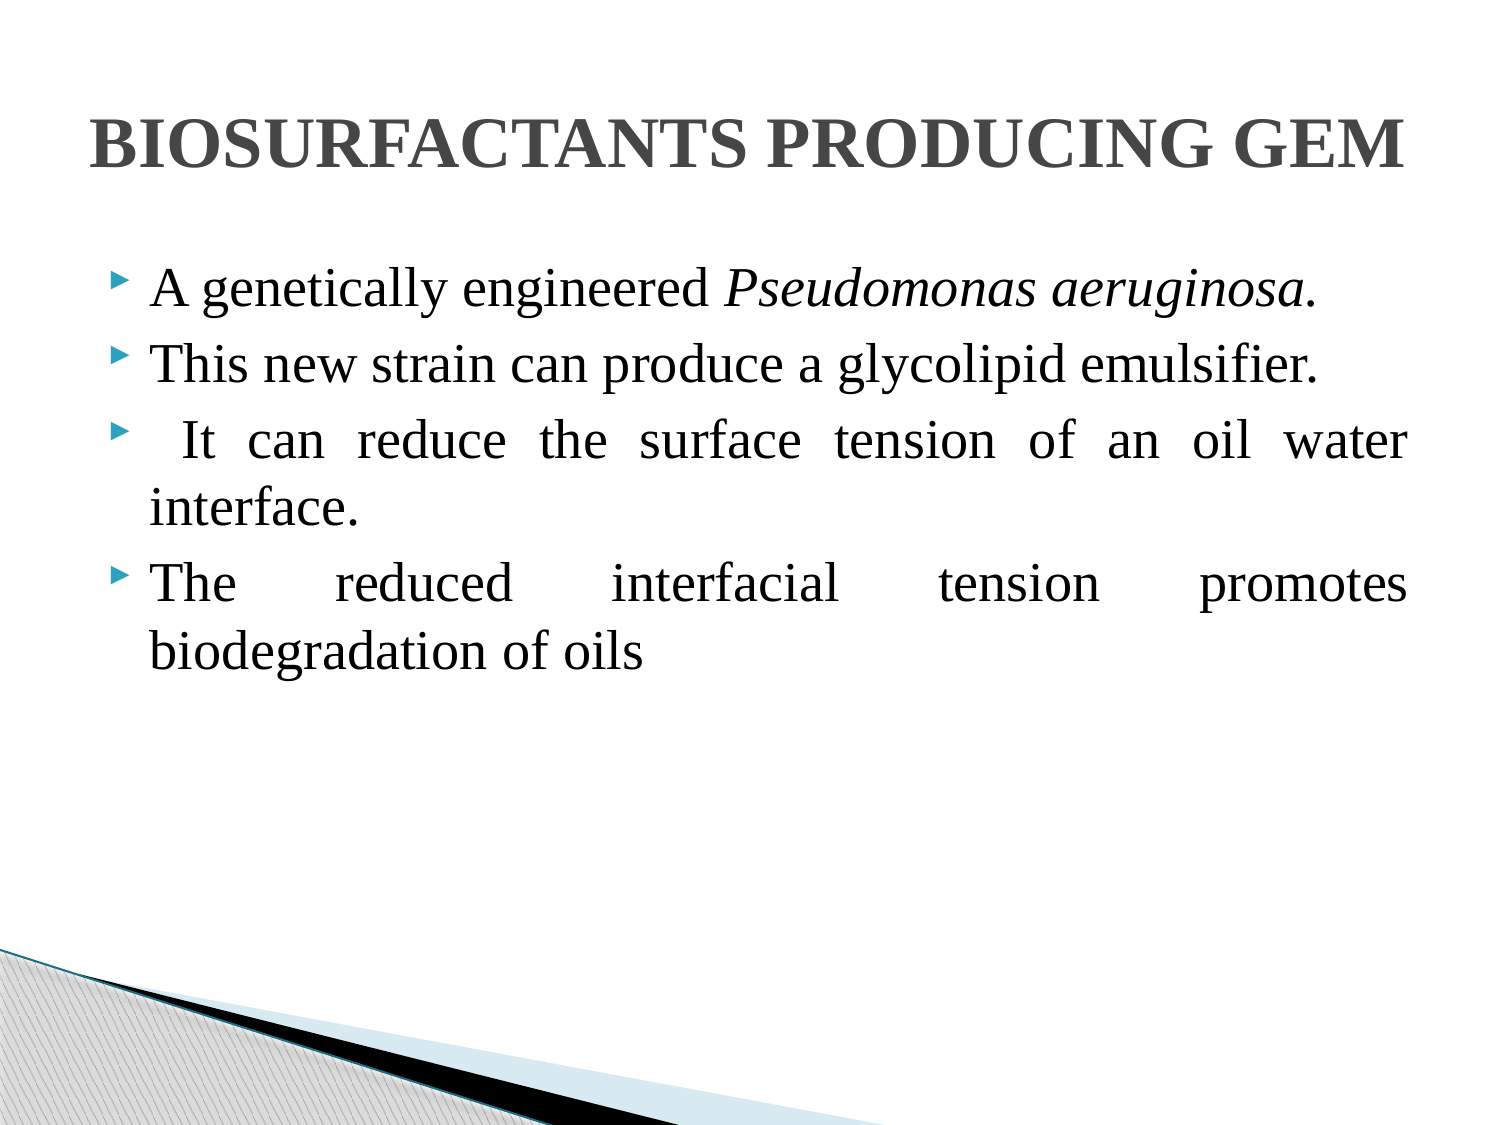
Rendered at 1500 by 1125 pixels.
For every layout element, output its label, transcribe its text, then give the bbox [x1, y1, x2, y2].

list A genetically engineered Pseudomonas aeruginosa. This new strain can produce a glycolipid emulsifier. It can reduce the surface tension of an oil water interface. The reduced interfacial tension promotes biodegradation of oils [75, 243, 1425, 986]
title BIOSURFACTANTS PRODUCING GEM [75, 45, 1425, 233]
